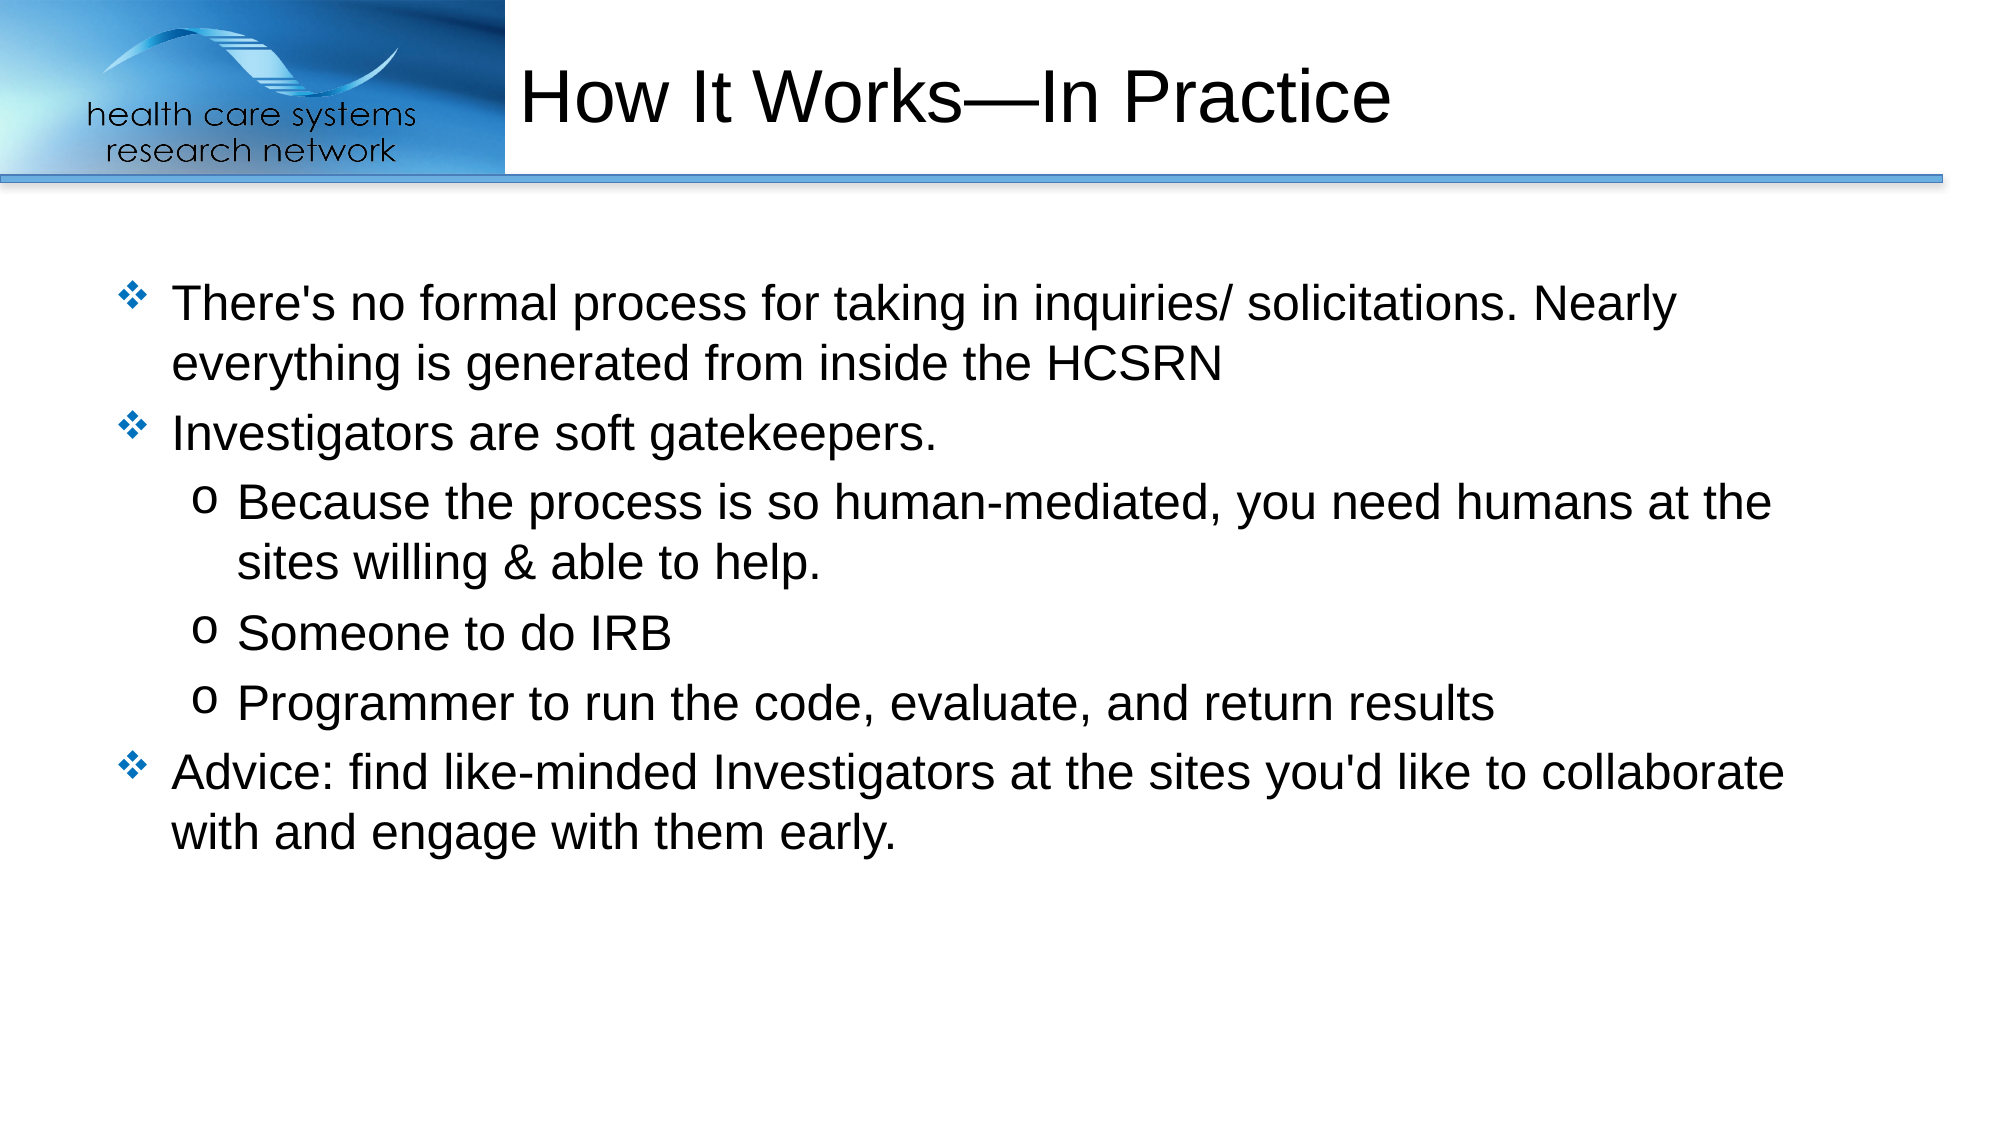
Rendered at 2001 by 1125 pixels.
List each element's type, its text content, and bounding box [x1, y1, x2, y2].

list There's no formal process for taking in inquiries/ solicitations. Nearly everything is generated from inside the HCSRN Investigators are soft gatekeepers. Because the process is so human-mediated, you need humans at the sites willing & able to help. Someone to do IRB Programmer to run the code, evaluate, and return results Advice: find like-minded Investigators at the sites you'd like to collaborate with and engage with them early. [99, 262, 1900, 1075]
title How It Works—In Practice [504, 4, 1940, 180]
picture [0, 0, 505, 183]
